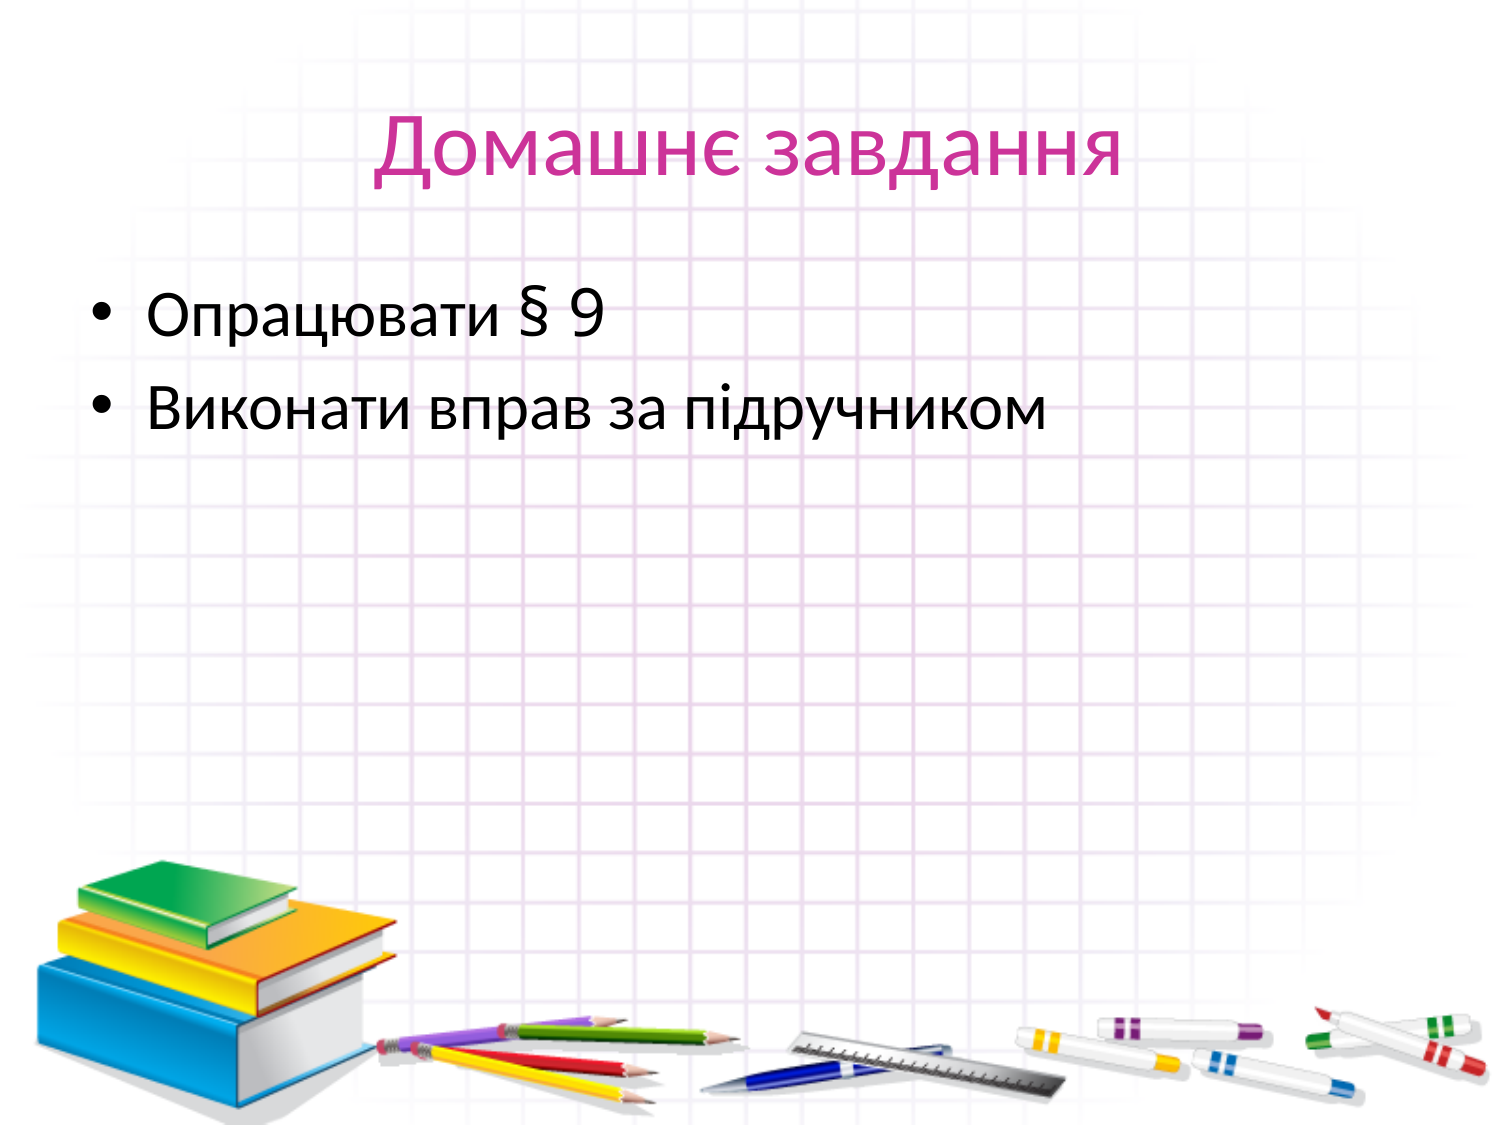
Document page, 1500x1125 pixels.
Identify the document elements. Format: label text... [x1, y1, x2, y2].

list Опрацювати § 9 Виконати вправ за підручником [75, 262, 1425, 1005]
picture [0, 0, 1500, 1125]
title Домашнє завдання [75, 45, 1425, 233]
